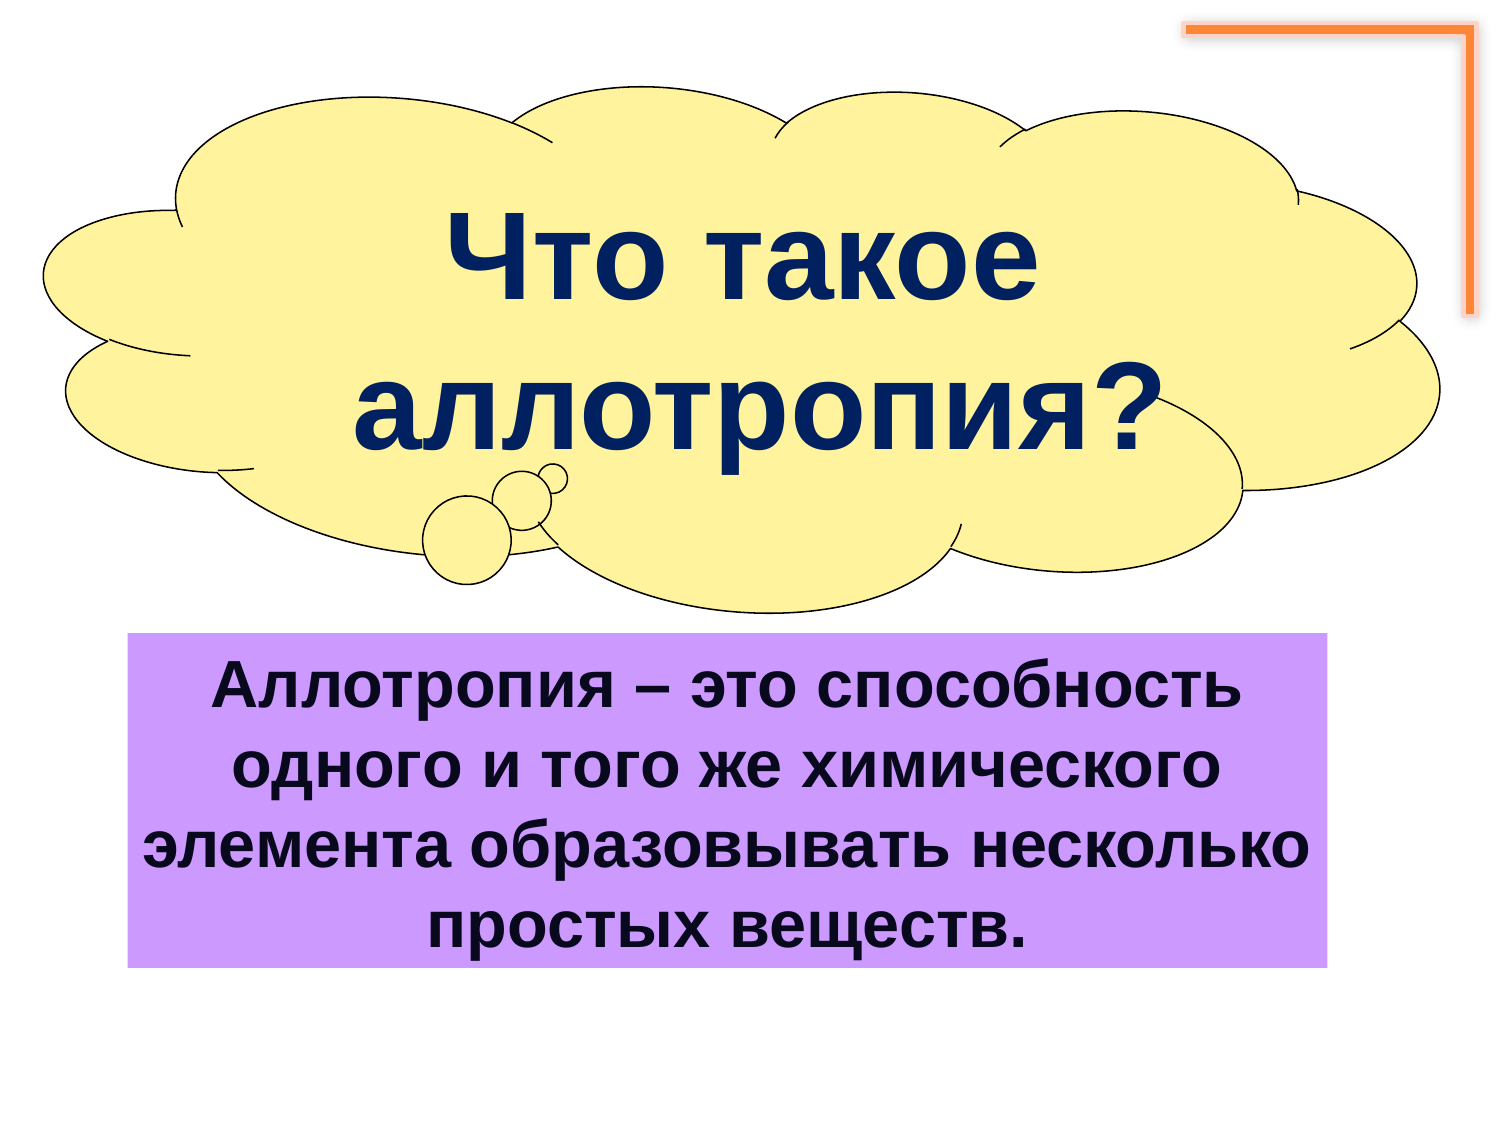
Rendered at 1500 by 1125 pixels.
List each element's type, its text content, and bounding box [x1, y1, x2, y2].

text_box Аллотропия – это способность одного и того же химического элемента образовывать несколько простых веществ. [127, 633, 1328, 968]
text_box Что такое аллотропия? [303, 167, 1183, 483]
text_box [1181, 21, 1479, 318]
text_box [43, 86, 1440, 614]
